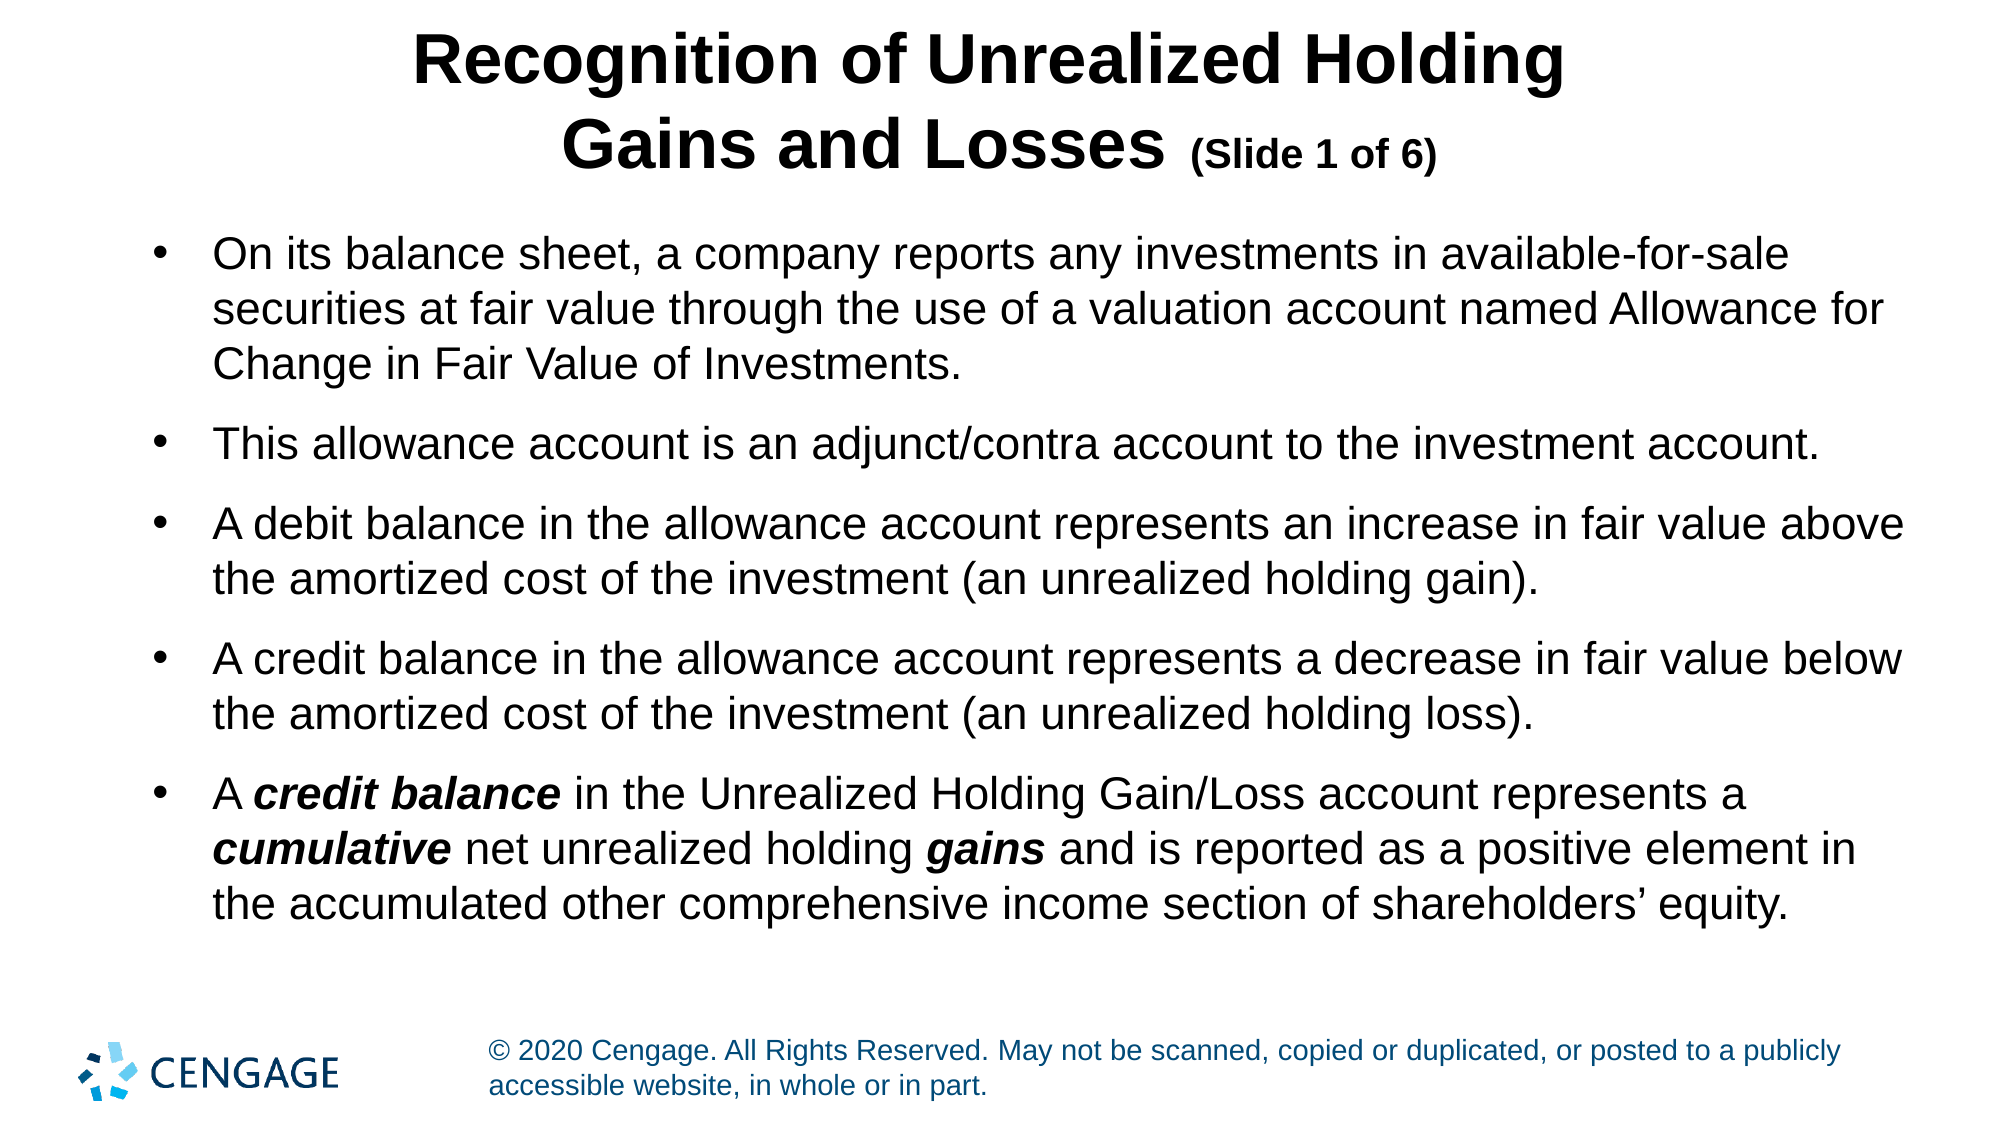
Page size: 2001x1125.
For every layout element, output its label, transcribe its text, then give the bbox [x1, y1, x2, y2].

list On its balance sheet, a company reports any investments in available-for-sale securities at fair value through the use of a valuation account named Allowance for Change in Fair Value of Investments. This allowance account is an adjunct/contra account to the investment account. A debit balance in the allowance account represents an increase in fair value above the amortized cost of the investment (an unrealized holding gain). A credit balance in the allowance account represents a decrease in fair value below the amortized cost of the investment (an unrealized holding loss). A credit balance in the Unrealized Holding Gain/Loss account represents a cumulative net unrealized holding gains and is reported as a positive element in the accumulated other comprehensive income section of shareholders’ equity. [137, 216, 1938, 1012]
title Recognition of Unrealized Holding Gains and Losses (Slide 1 of 6) [137, 22, 1863, 173]
picture [78, 1042, 338, 1101]
